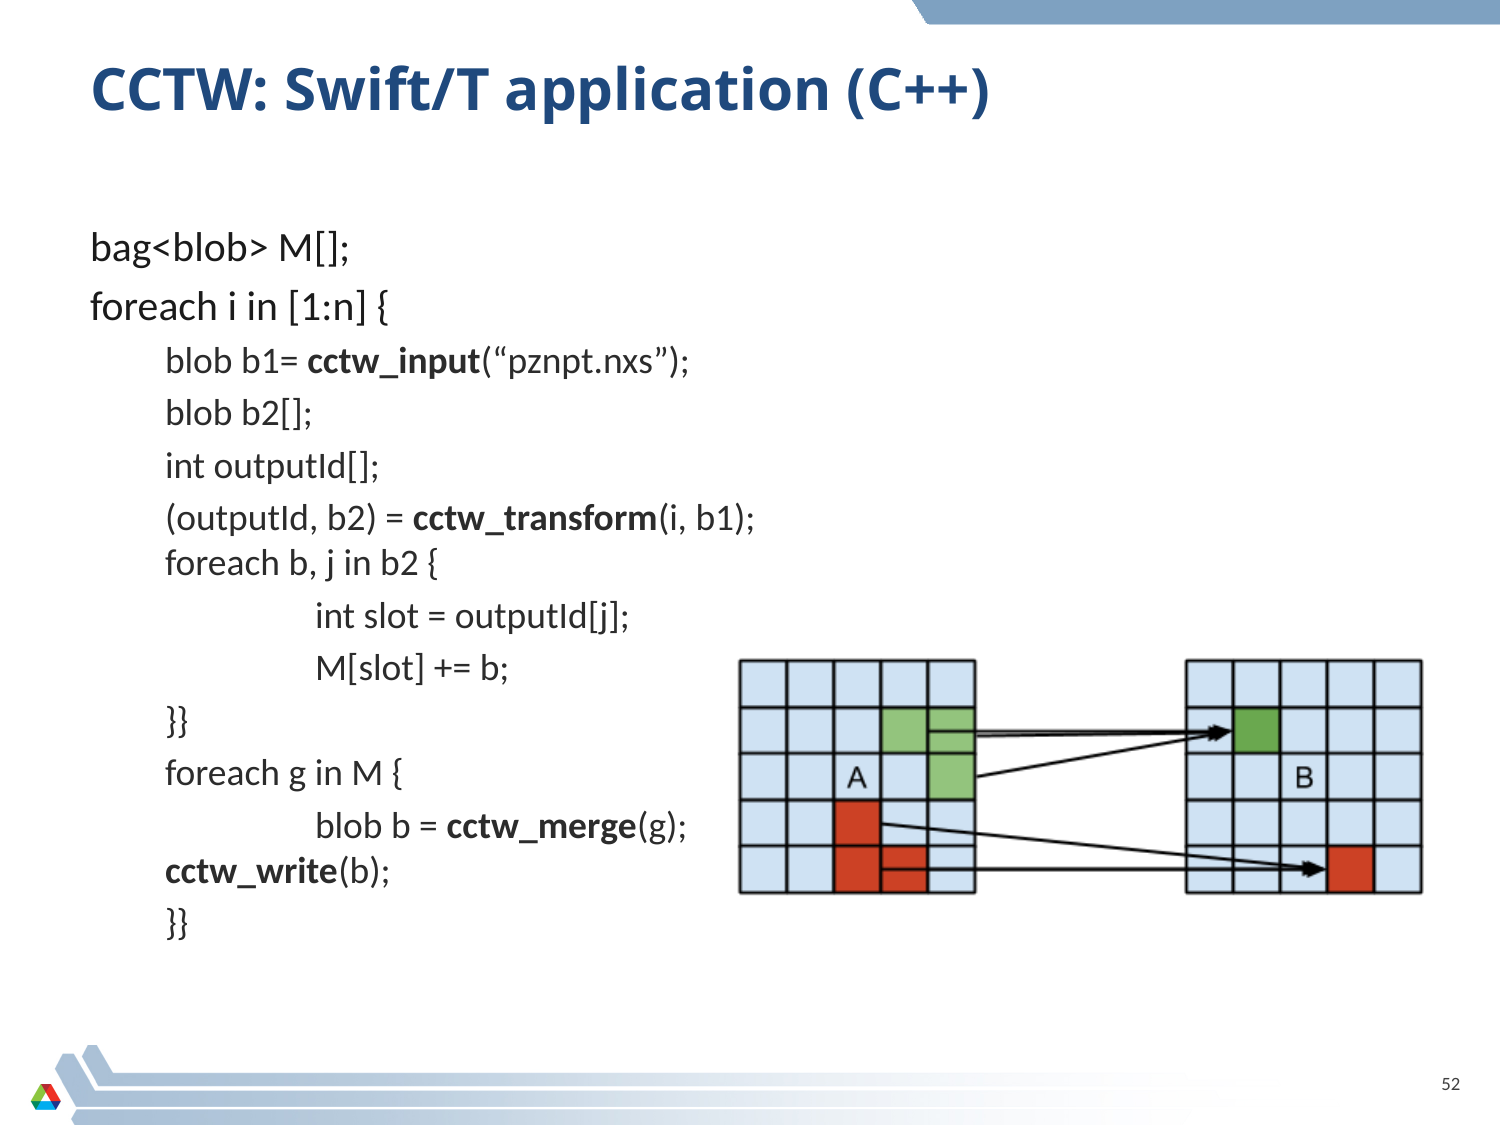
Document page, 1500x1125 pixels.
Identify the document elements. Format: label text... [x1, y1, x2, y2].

title CCTW: Swift/T application (C++) [74, 44, 1426, 233]
list bag<blob> M[]; foreach i in [1:n] { blob b1= cctw_input(“pznpt.nxs”); blob b2[]; int outputId[]; (outputId, b2) = cctw_transform(i, b1); foreach b, j in b2 { int slot = outputId[j]; M[slot] += b; }} foreach g in M { blob b = cctw_merge(g); cctw_write(b); }} [74, 212, 838, 956]
slide_number 52 [1412, 1064, 1476, 1125]
picture [0, 0, 1500, 26]
picture [0, 1037, 1500, 1125]
picture [699, 624, 1435, 969]
